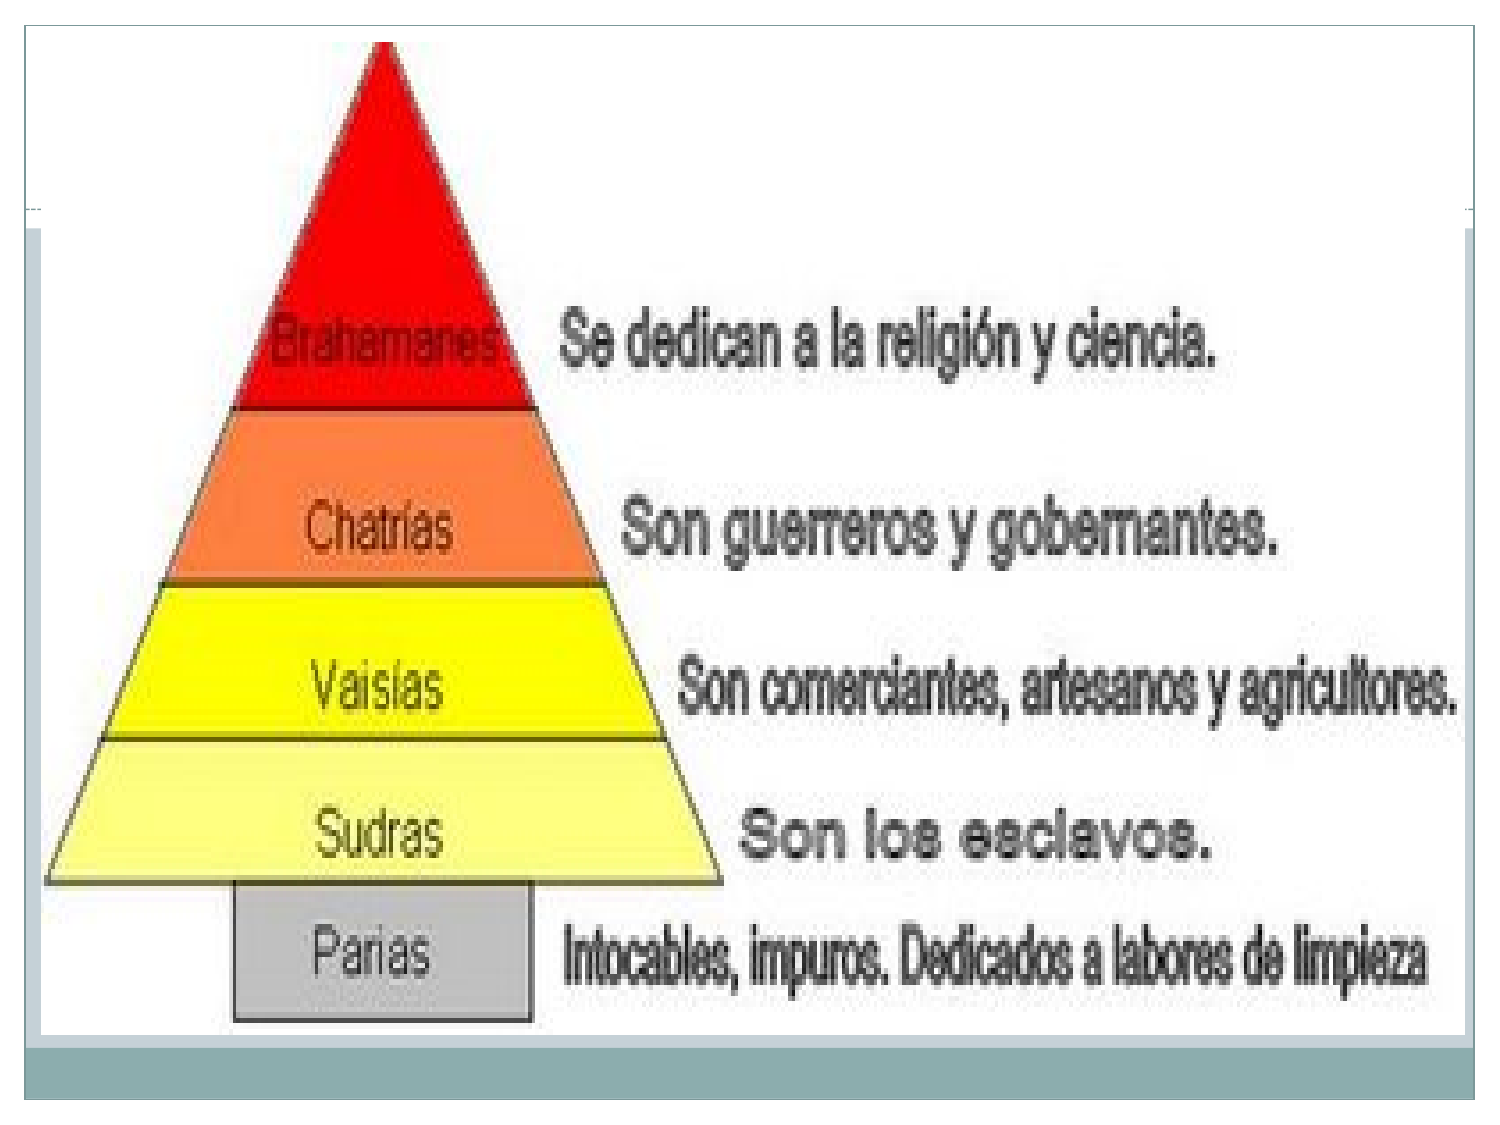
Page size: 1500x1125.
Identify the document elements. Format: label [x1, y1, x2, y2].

list [41, 42, 1466, 1036]
